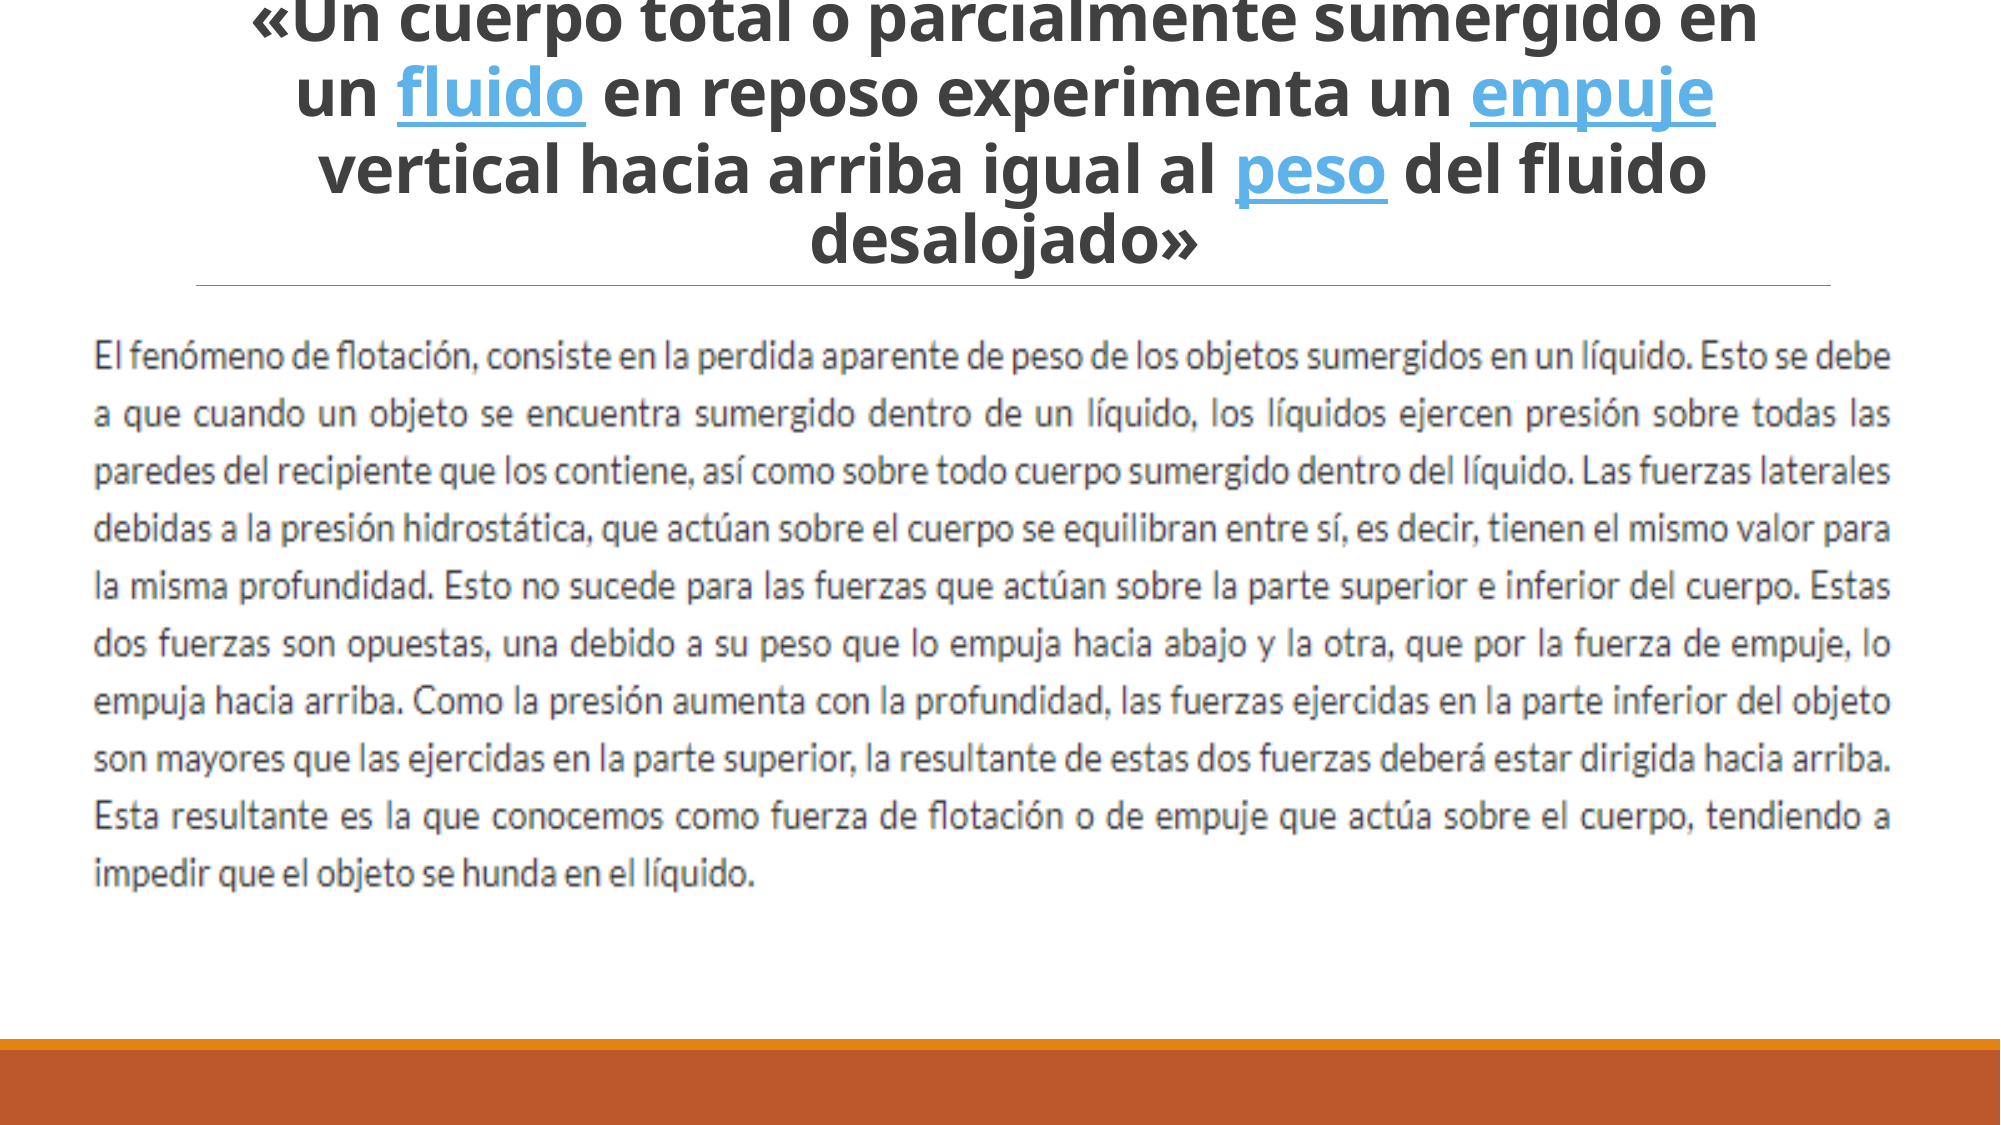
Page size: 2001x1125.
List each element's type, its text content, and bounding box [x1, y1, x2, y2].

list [43, 320, 2000, 920]
title «Un cuerpo total o parcialmente sumergido en un fluido en reposo experimenta un empuje vertical hacia arriba igual al peso del fluido desalojado» [180, 47, 1830, 285]
